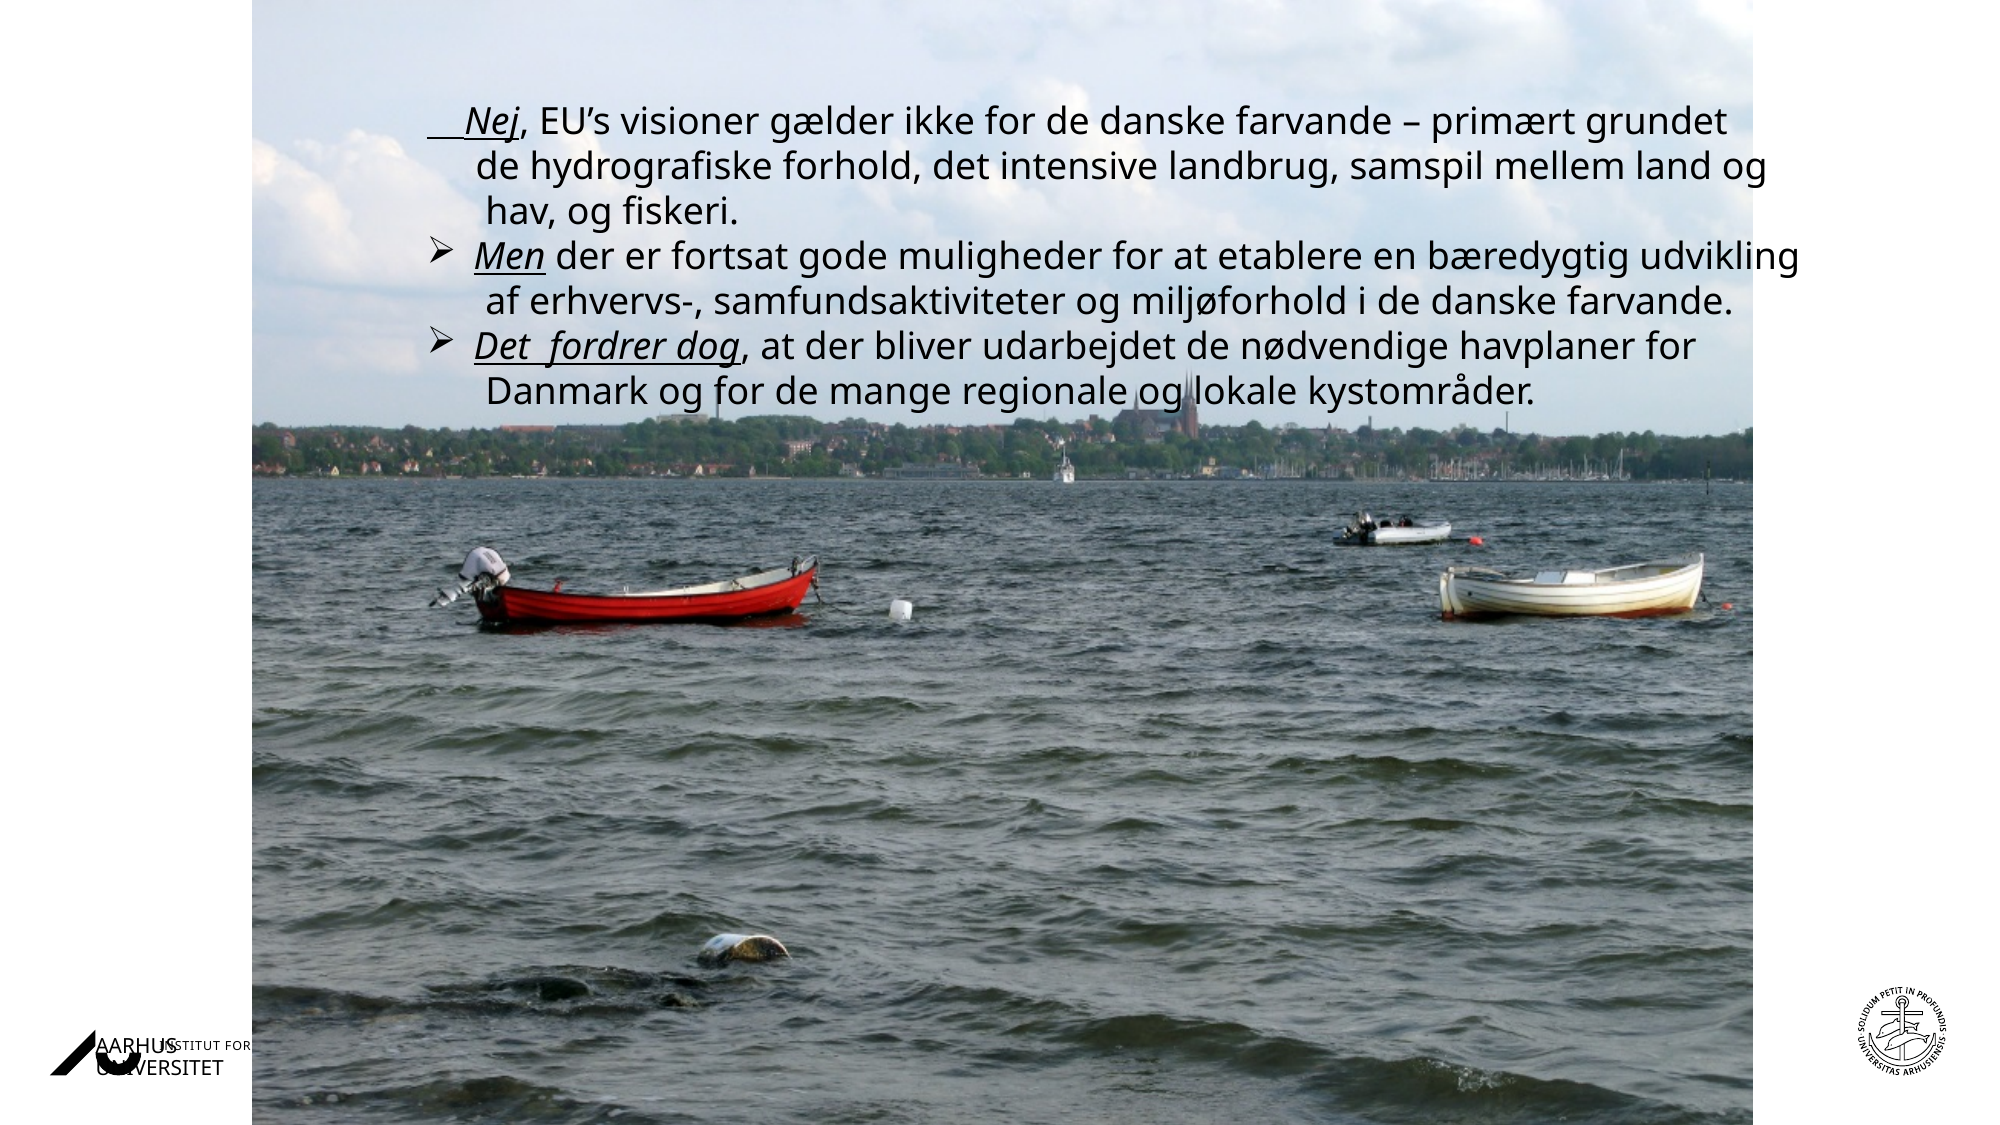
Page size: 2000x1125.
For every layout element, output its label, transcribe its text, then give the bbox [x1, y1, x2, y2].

text_box Nej, EU’s visioner gælder ikke for de danske farvande – primært grundet de hydrografiske forhold, det intensive landbrug, samspil mellem land og hav, og fiskeri. Men der er fortsat gode muligheder for at etablere en bæredygtig udvikling af erhvervs-, samfundsaktiviteter og miljøforhold i de danske farvande. Det fordrer dog, at der bliver udarbejdet de nødvendige havplaner for Danmark og for de mange regionale og lokale kystområder. [1758, 89, 1826, 420]
picture [252, 0, 1754, 1125]
